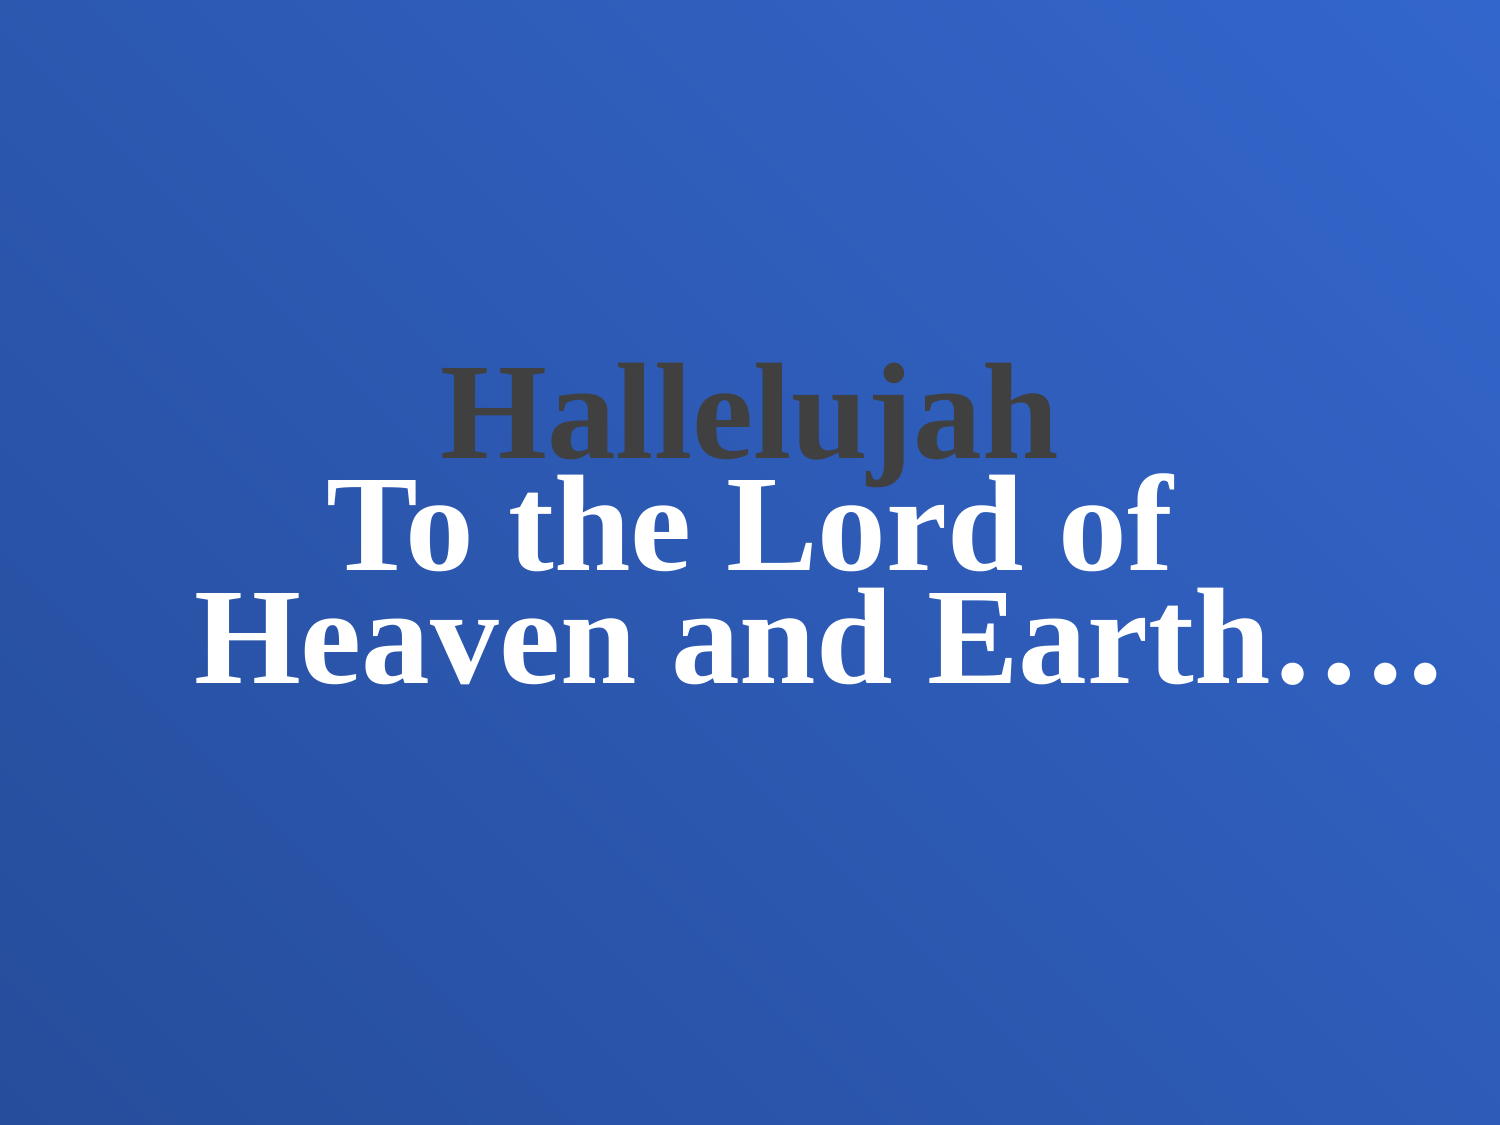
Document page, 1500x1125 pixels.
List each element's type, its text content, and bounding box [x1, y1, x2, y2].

text_box Hallelujah To the Lord of Heaven and Earth…. [0, 365, 1500, 718]
